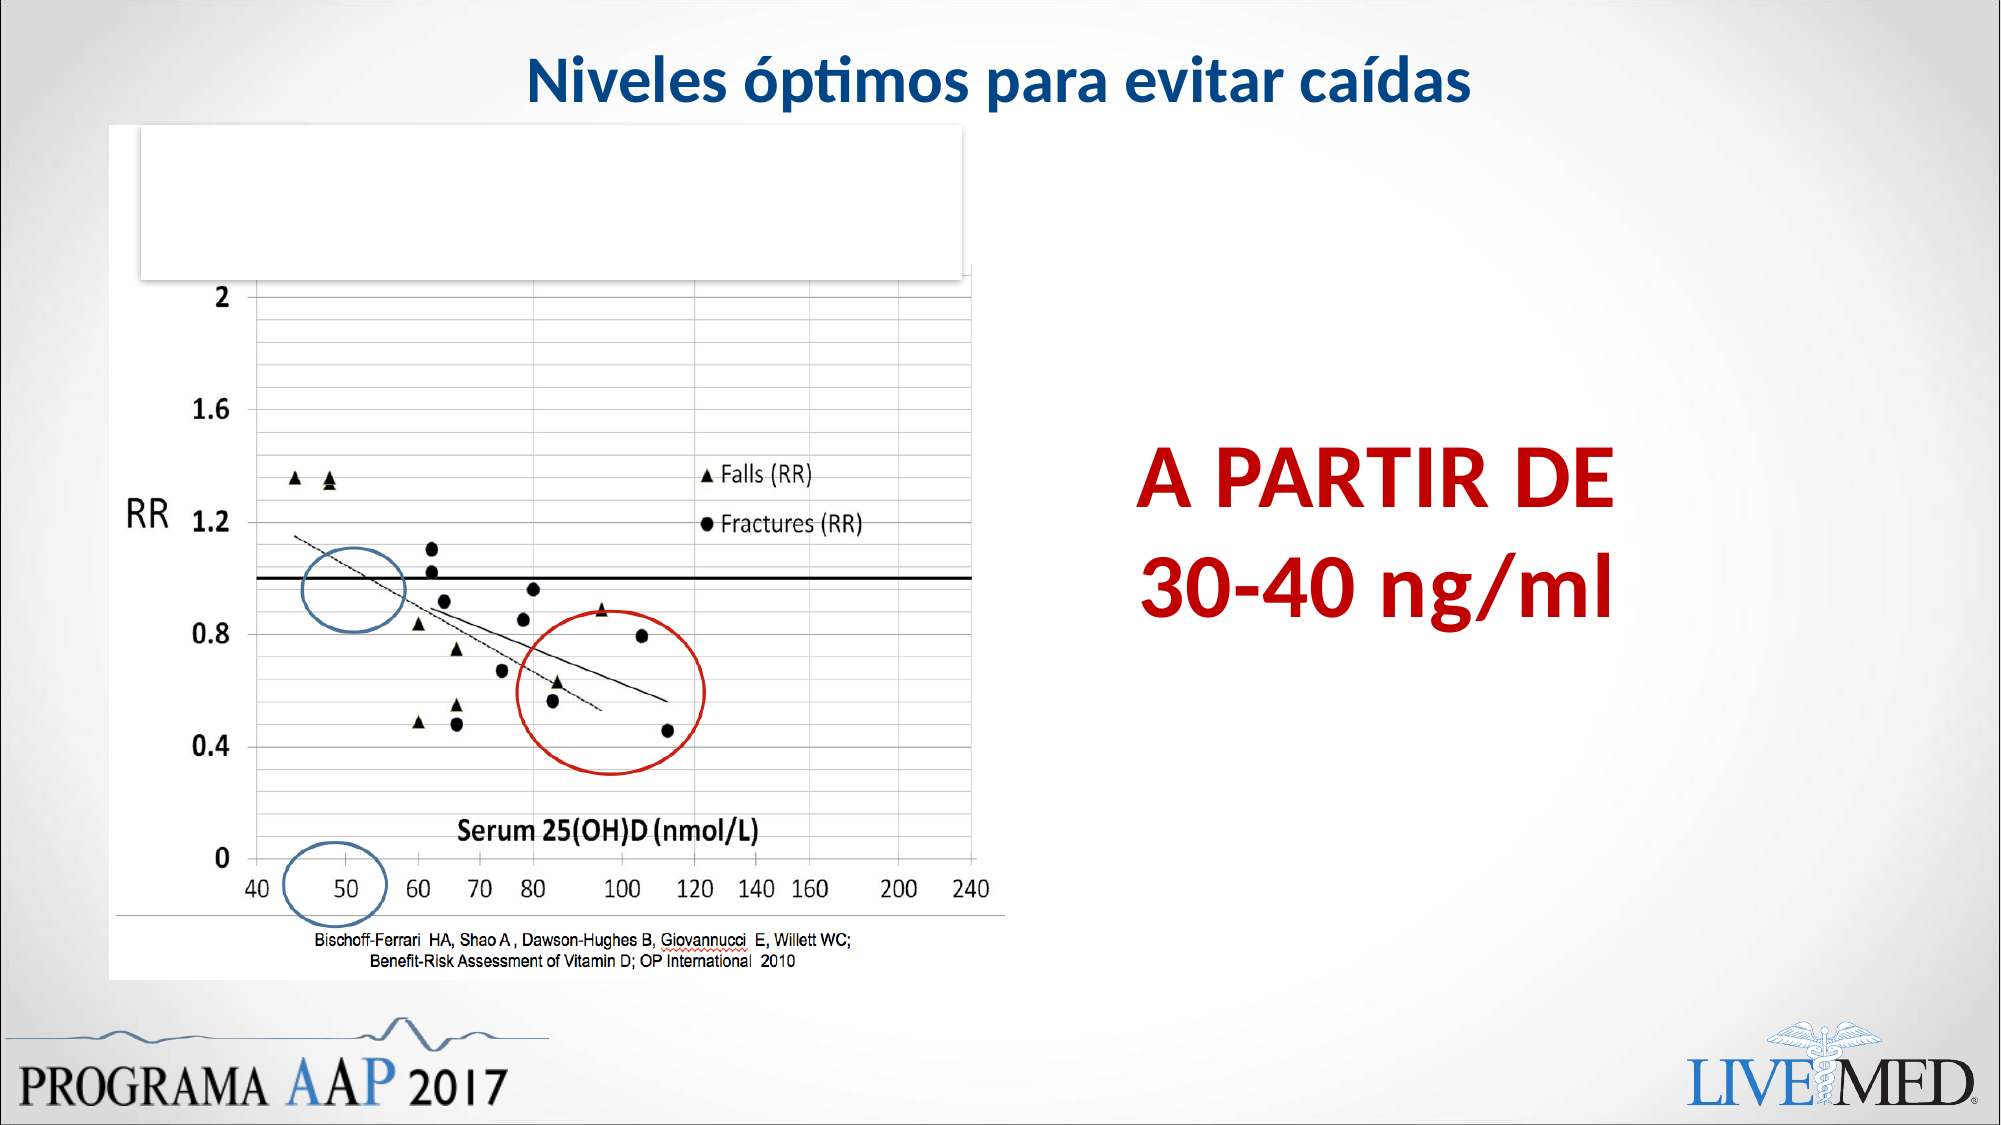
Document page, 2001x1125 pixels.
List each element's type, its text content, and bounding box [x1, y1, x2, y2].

title Niveles óptimos para evitar caídas [99, 26, 1900, 126]
text_box A PARTIR DE 30-40 ng/ml [1070, 408, 1684, 644]
picture [0, 0, 2001, 1125]
